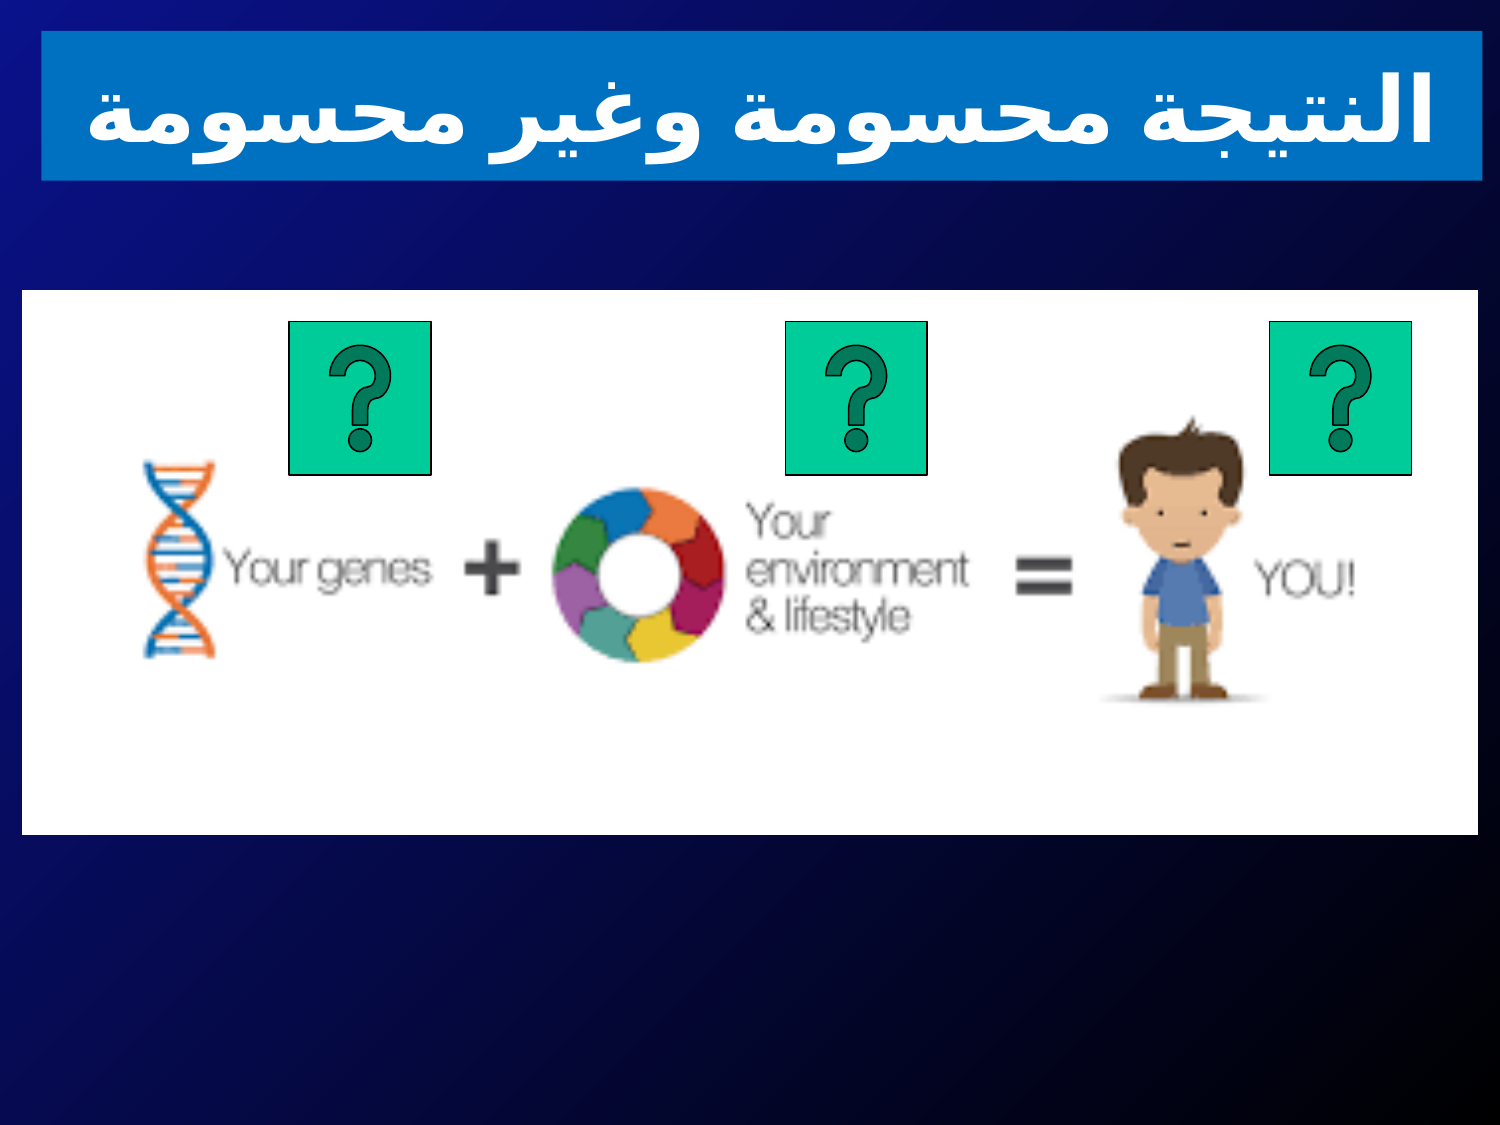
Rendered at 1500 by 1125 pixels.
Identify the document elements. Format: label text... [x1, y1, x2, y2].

title [112, 181, 1388, 288]
picture [21, 290, 1478, 835]
text_box النتيجة محسومة وغير محسومة [41, 30, 1483, 181]
